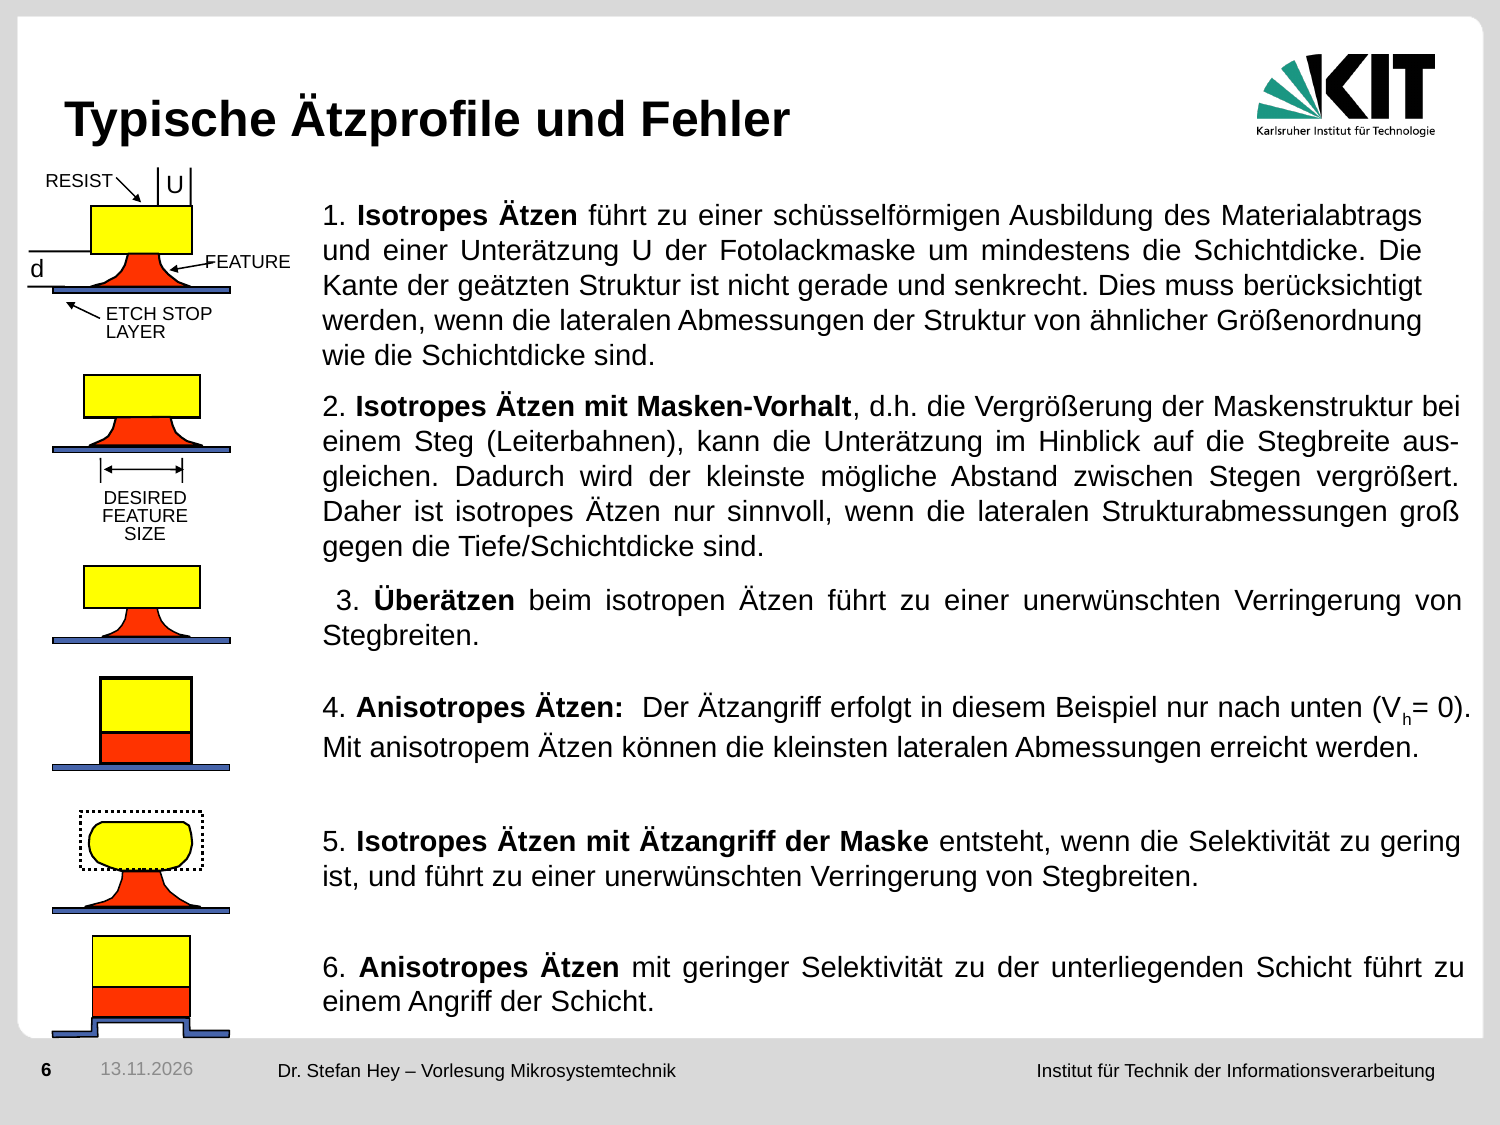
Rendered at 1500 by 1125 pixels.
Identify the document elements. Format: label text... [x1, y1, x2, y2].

text_box 6. Anisotropes Ätzen mit geringer Selektivität zu der unterliegenden Schicht führt zu einem Angriff der Schicht. [307, 940, 1481, 1026]
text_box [52, 811, 230, 914]
text_box 2. Isotropes Ätzen mit Masken-Vorhalt, d.h. die Vergrößerung der Maskenstruktur bei einem Steg (Leiterbahnen), kann die Unterätzung im Hinblick auf die Stegbreite aus- gleichen. Dadurch wird der kleinste mögliche Abstand zwischen Stegen vergrößert. Daher ist isotropes Ätzen nur sinnvoll, wenn die lateralen Strukturabmessungen groß gegen die Tiefe/Schichtdicke sind. [307, 379, 1477, 570]
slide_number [100, 1057, 272, 1117]
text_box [52, 935, 230, 1038]
text_box 4. Anisotropes Ätzen: Der Ätzangriff erfolgt in diesem Beispiel nur nach unten (Vh= 0). Mit anisotropem Ätzen können die kleinsten lateralen Abmessungen erreicht werden. [307, 681, 1487, 771]
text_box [52, 566, 231, 644]
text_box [52, 677, 230, 771]
text_box 1. Isotropes Ätzen führt zu einer schüsselförmigen Ausbildung des Materialabtrags und einer Unterätzung U der Fotolackmaske um mindestens die Schichtdicke. Die Kante der geätzten Struktur ist nicht gerade und senkrecht. Dies muss berücksichtigt werden, wenn die lateralen Abmessungen der Struktur von ähnlicher Größenordnung wie die Schichtdicke sind. [307, 189, 1439, 379]
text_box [52, 375, 231, 552]
picture [0, 0, 1500, 1125]
text_box 3. Überätzen beim isotropen Ätzen führt zu einer unerwünschten Verringerung von Stegbreiten. [307, 574, 1479, 659]
text_box 5. Isotropes Ätzen mit Ätzangriff der Maske entsteht, wenn die Selektivität zu gering ist, und führt zu einer unerwünschten Verringerung von Stegbreiten. [307, 814, 1477, 900]
title Typische Ätzprofile und Fehler [63, 54, 1199, 148]
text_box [15, 161, 328, 351]
